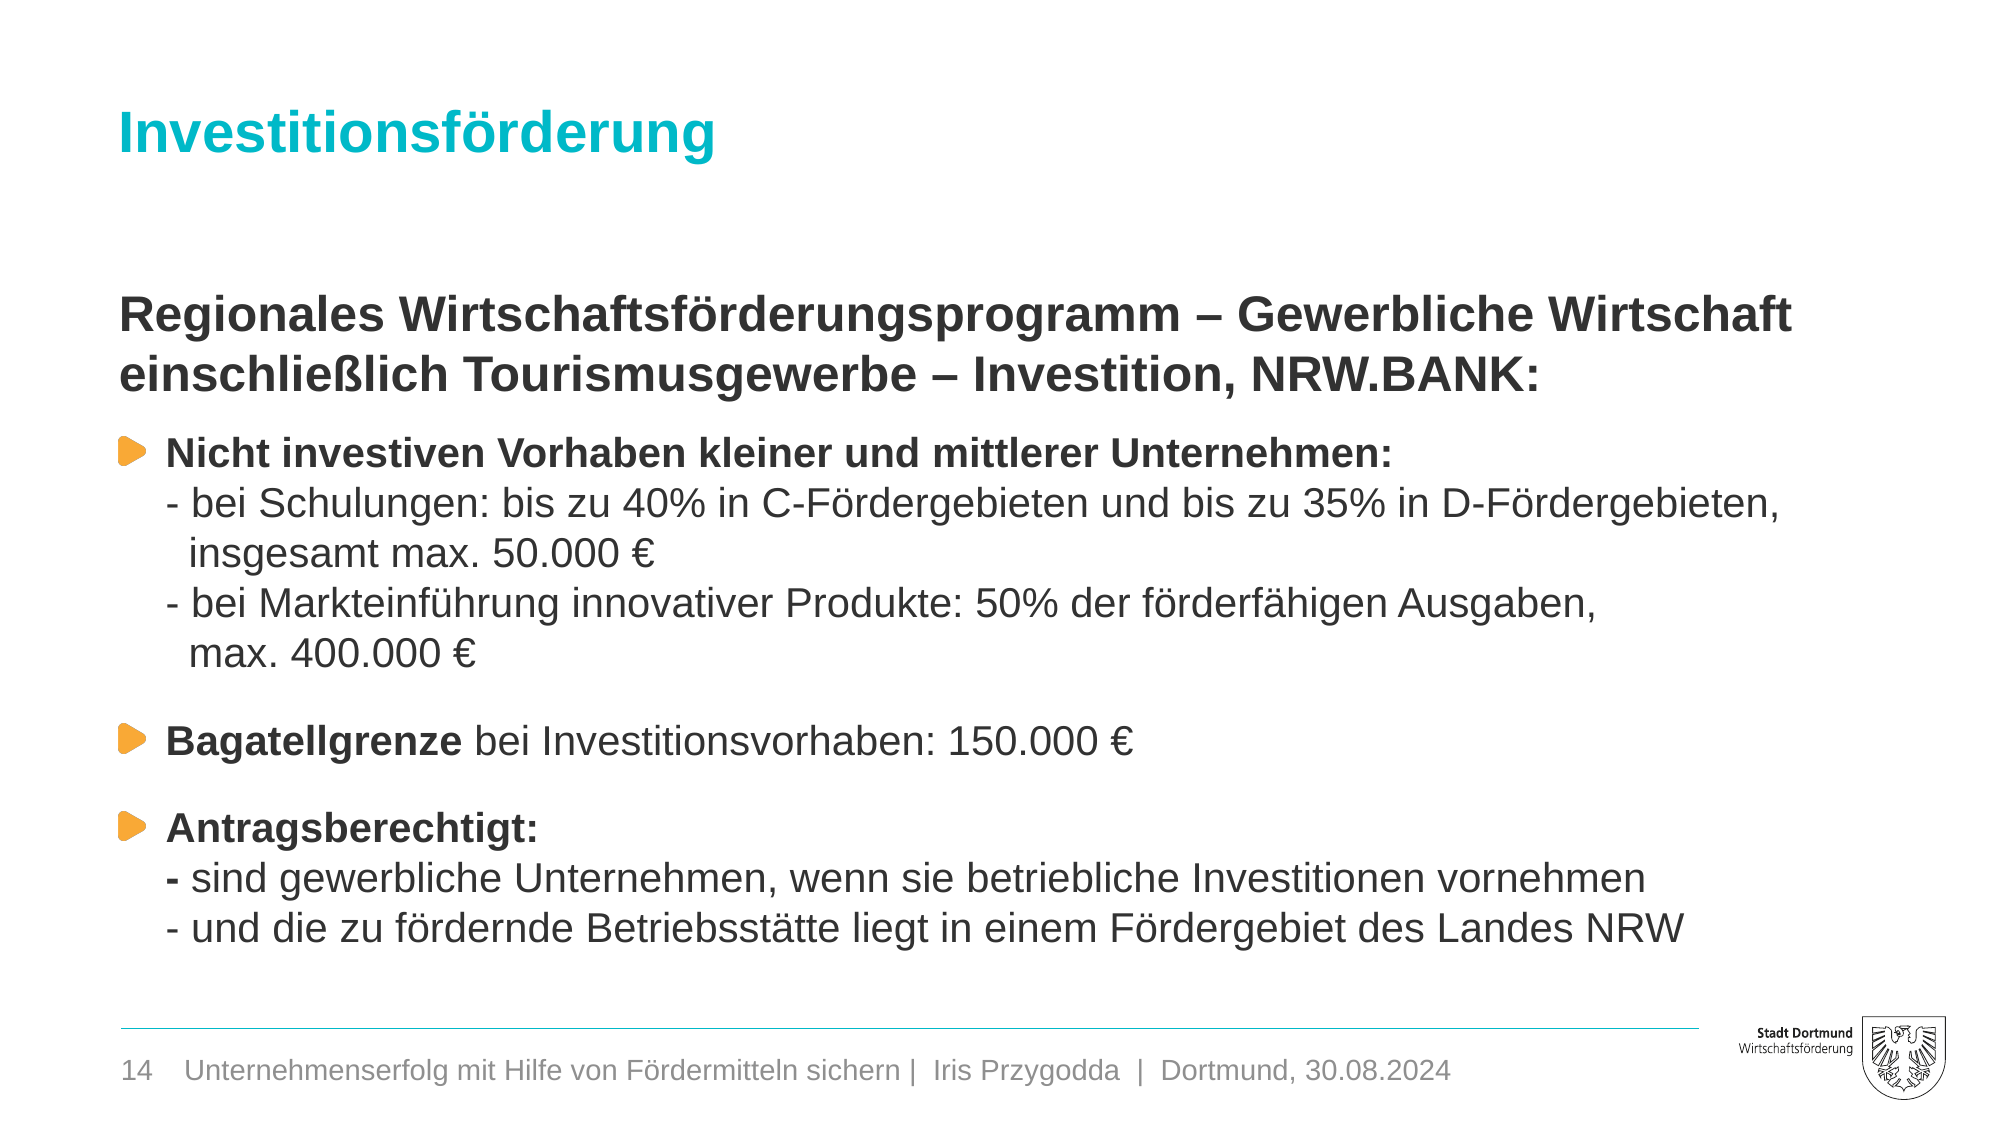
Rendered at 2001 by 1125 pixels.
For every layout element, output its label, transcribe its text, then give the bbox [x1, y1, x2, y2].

picture [118, 811, 146, 841]
slide_number 14 [120, 1056, 179, 1081]
text_box Investitionsförderung [118, 94, 1870, 228]
picture [118, 436, 146, 466]
footer Unternehmenserfolg mit Hilfe von Fördermitteln sichern | Iris Przygodda | Dortmund, 30.08.2024 [184, 1056, 1700, 1081]
picture [118, 723, 146, 754]
text_box Regionales Wirtschaftsförderungsprogramm – Gewerbliche Wirtschaft einschließlich Tourismusgewerbe – Investition, NRW.BANK: Nicht investiven Vorhaben kleiner und mittlerer Unternehmen: - bei Schulungen: bis zu 40% in C-Fördergebieten und bis zu 35% in D-Fördergebieten, insgesamt max. 50.000 € - bei Markteinführung innovativer Produkte: 50% der förderfähigen Ausgaben, max. 400.000 € Bagatellgrenze bei Investitionsvorhaben: 150.000 € Antragsberechtigt: - sind gewerbliche Unternehmen, wenn sie betriebliche Investitionen vornehmen - und die zu fördernde Betriebsstätte liegt in einem Fördergebiet des Landes NRW [118, 281, 1871, 1012]
